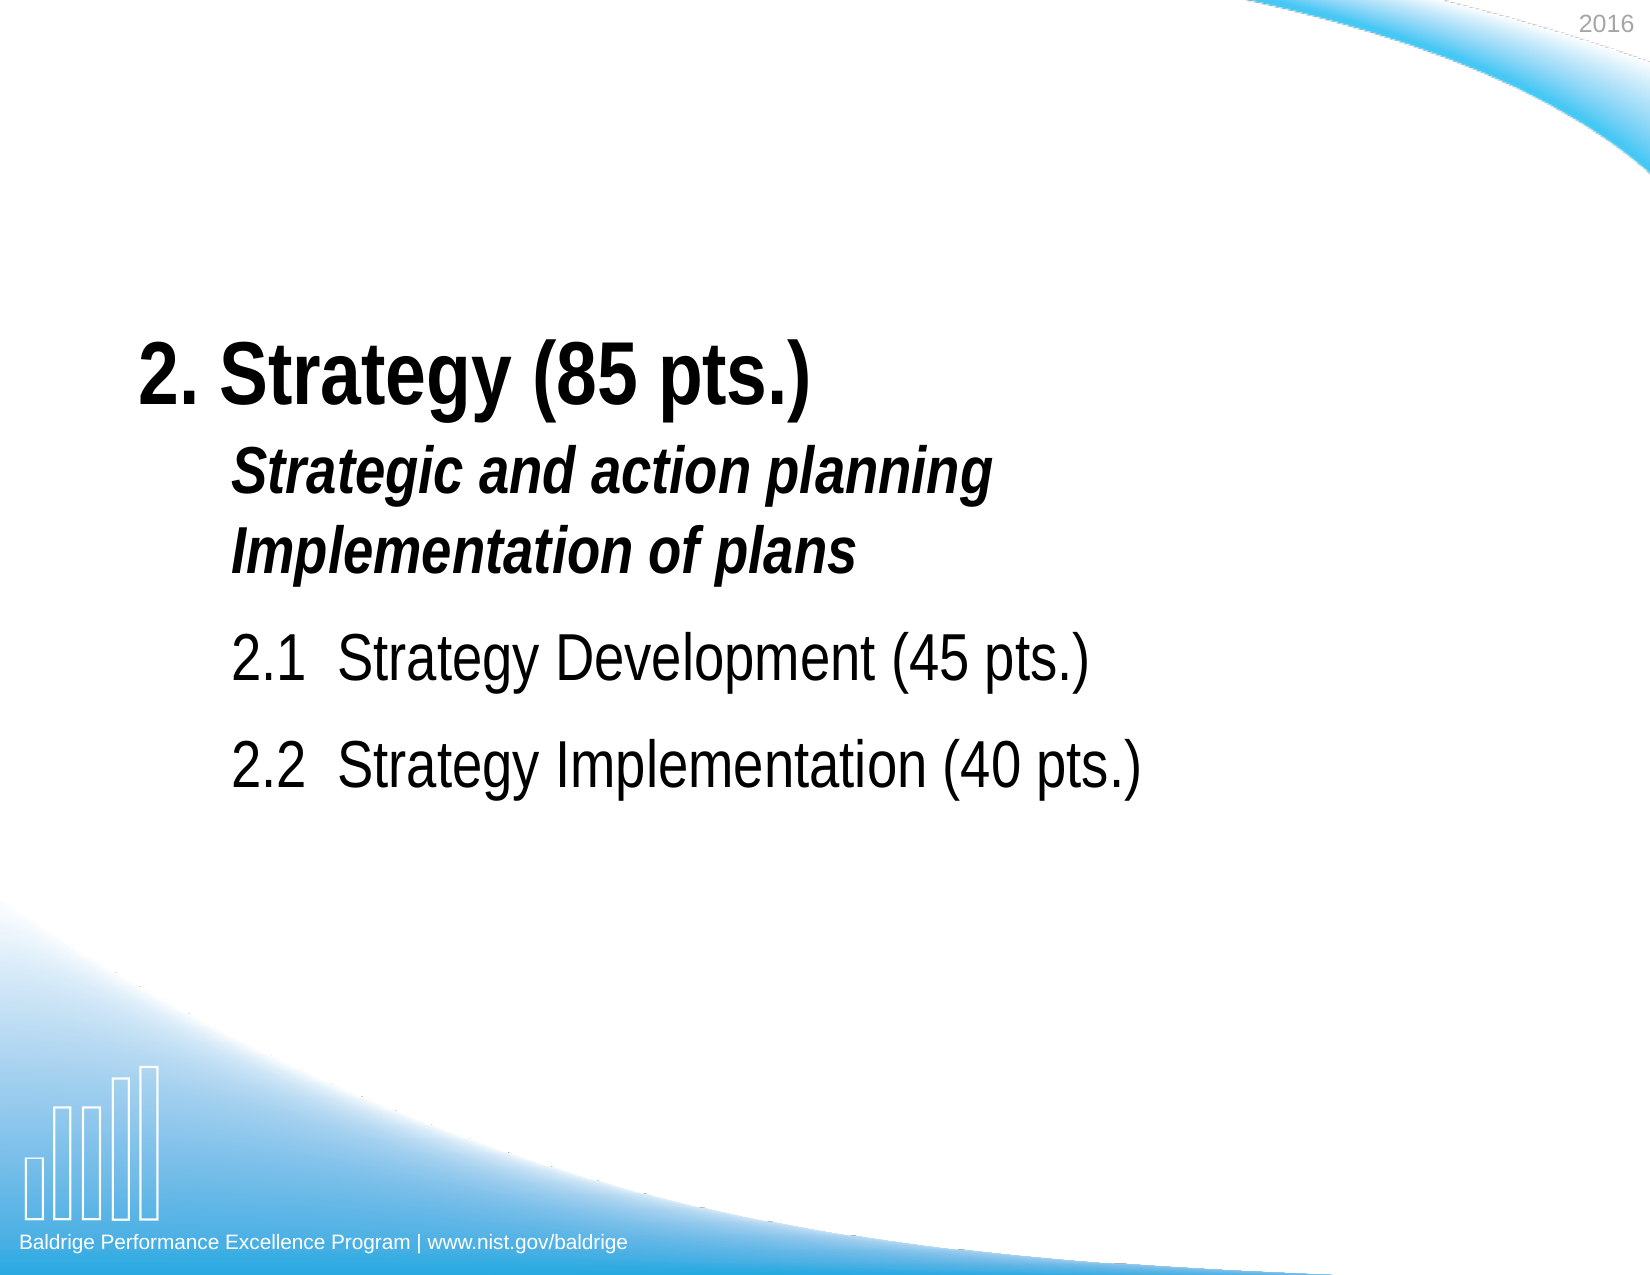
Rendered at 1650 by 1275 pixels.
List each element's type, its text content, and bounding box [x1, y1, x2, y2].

text_box Strategic and action planning Implementation of plans 2.1 Strategy Development (45 pts.) 2.2 Strategy Implementation (40 pts.) [216, 419, 1554, 913]
text_box 2. Strategy (85 pts.) [123, 321, 1512, 430]
